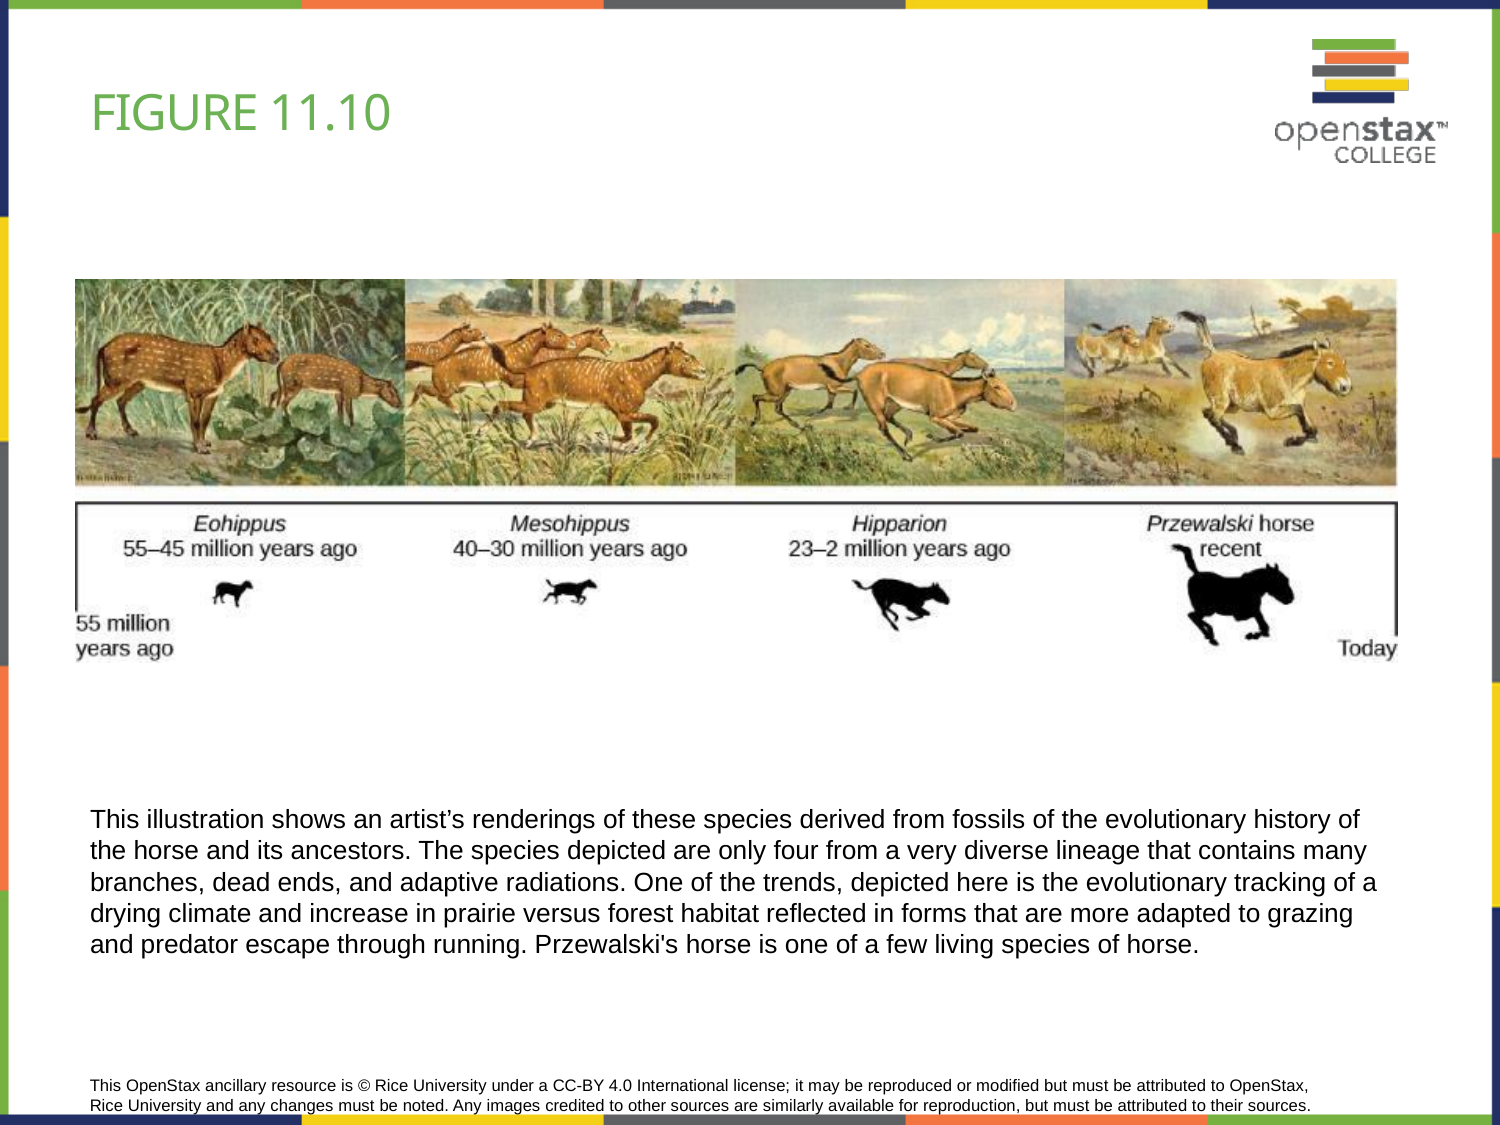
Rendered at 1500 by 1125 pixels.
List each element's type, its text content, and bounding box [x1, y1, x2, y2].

title Figure 11.10 [75, 39, 1274, 148]
picture [0, 0, 1500, 1125]
list This illustration shows an artist’s renderings of these species derived from fossils of the evolutionary history of the horse and its ancestors. The species depicted are only four from a very diverse lineage that contains many branches, dead ends, and adaptive radiations. One of the trends, depicted here is the evolutionary tracking of a drying climate and increase in prairie versus forest habitat reflected in forms that are more adapted to grazing and predator escape through running. Przewalski's horse is one of a few living species of horse. [75, 794, 1398, 986]
text_box This OpenStax ancillary resource is © Rice University under a CC-BY 4.0 International license; it may be reproduced or modified but must be attributed to OpenStax, Rice University and any changes must be noted. Any images credited to other sources are similarly available for reproduction, but must be attributed to their sources. [75, 1067, 1336, 1114]
